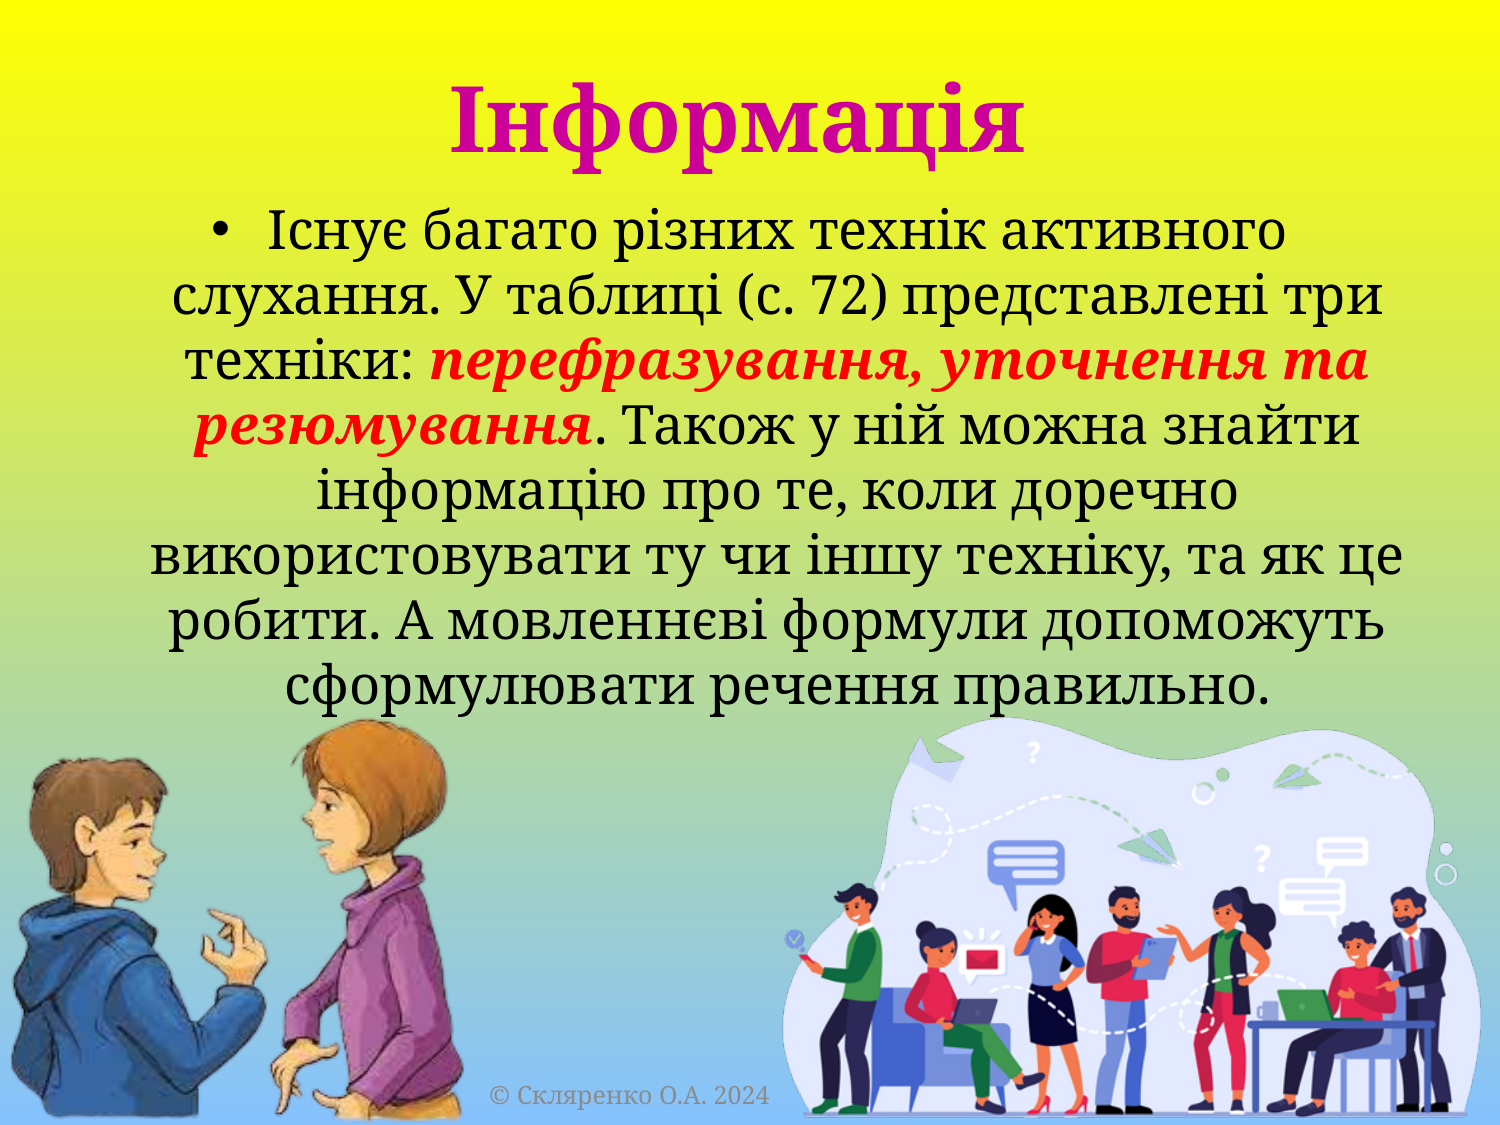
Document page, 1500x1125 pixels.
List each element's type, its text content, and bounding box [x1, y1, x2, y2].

list Існує багато різних технік активного слухання. У таблиці (с. 72) представлені три техніки: перефразування, уточнення та резюмування. Також у ній можна знайти інформацію про те, коли доречно використовувати ту чи іншу техніку, та як це робити. А мовленнєві формули допоможуть сформулювати речення правильно. [75, 187, 1425, 762]
title Інформація [75, 45, 1425, 187]
footer © Скляренко О.А. 2024 [492, 1065, 768, 1125]
picture [0, 714, 488, 1125]
picture [773, 699, 1500, 1125]
